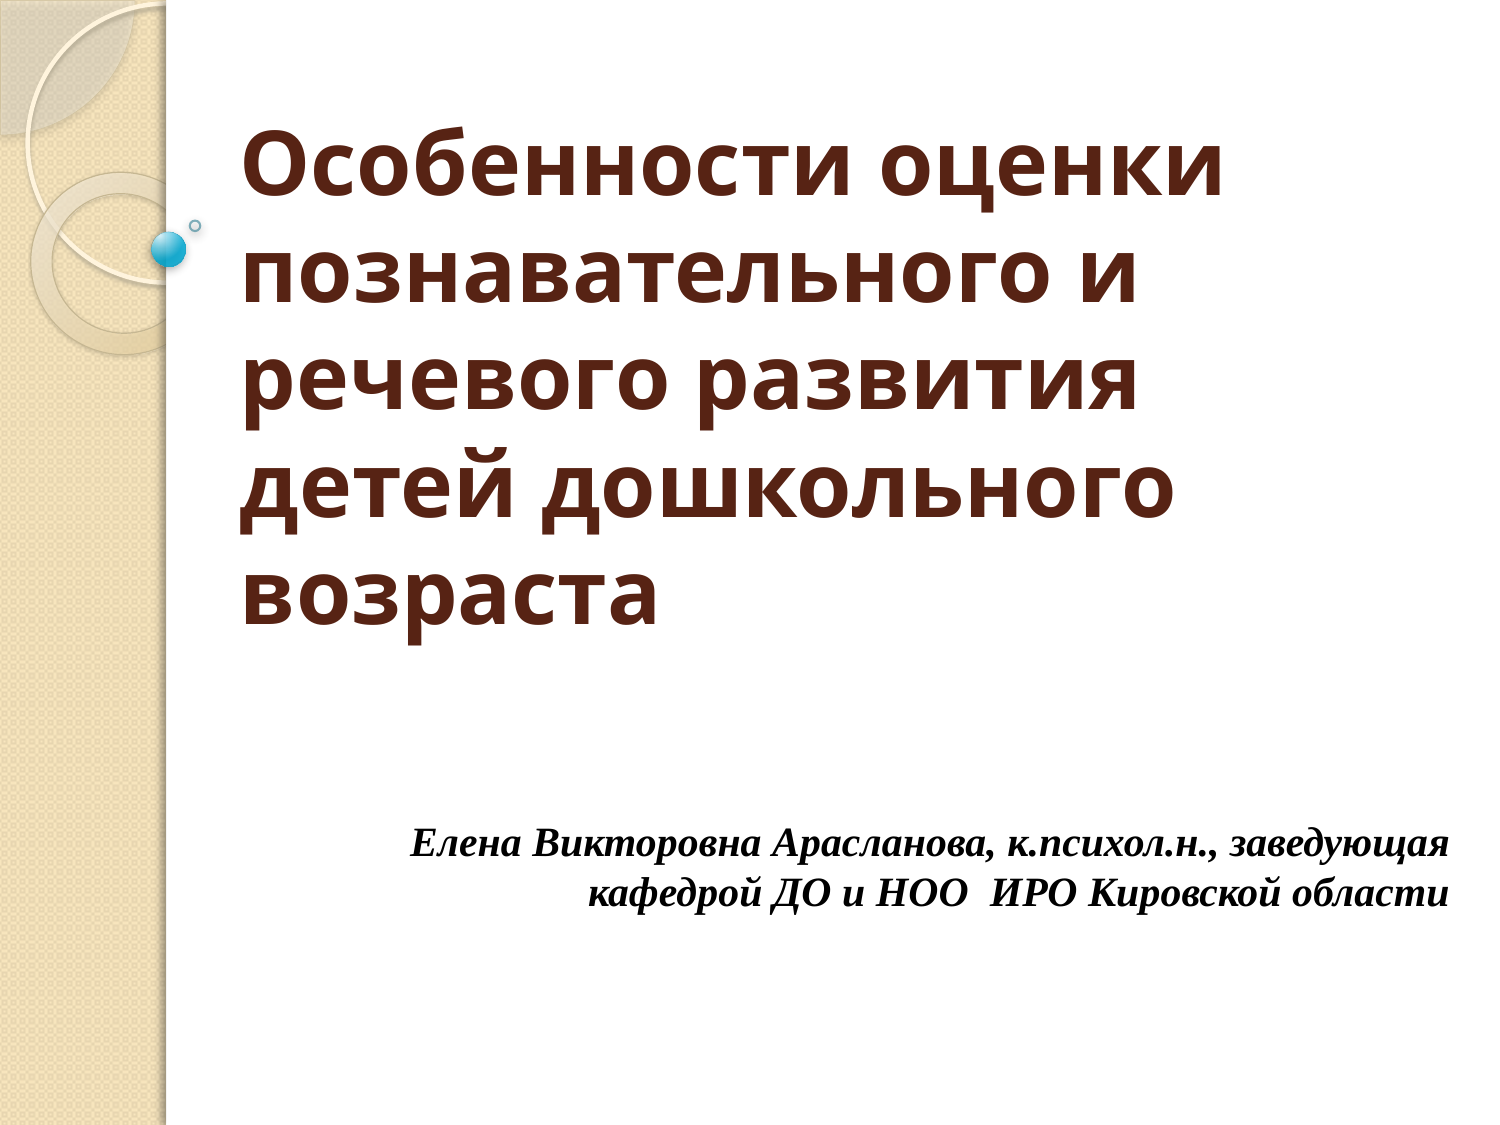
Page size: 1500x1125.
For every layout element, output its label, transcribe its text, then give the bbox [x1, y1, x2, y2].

title Особенности оценки познавательного и речевого развития детей дошкольного возраста [225, 75, 1440, 650]
subtitle Елена Викторовна Арасланова, к.психол.н., заведующая кафедрой ДО и НОО ИРО Кировской области [249, 737, 1465, 1025]
